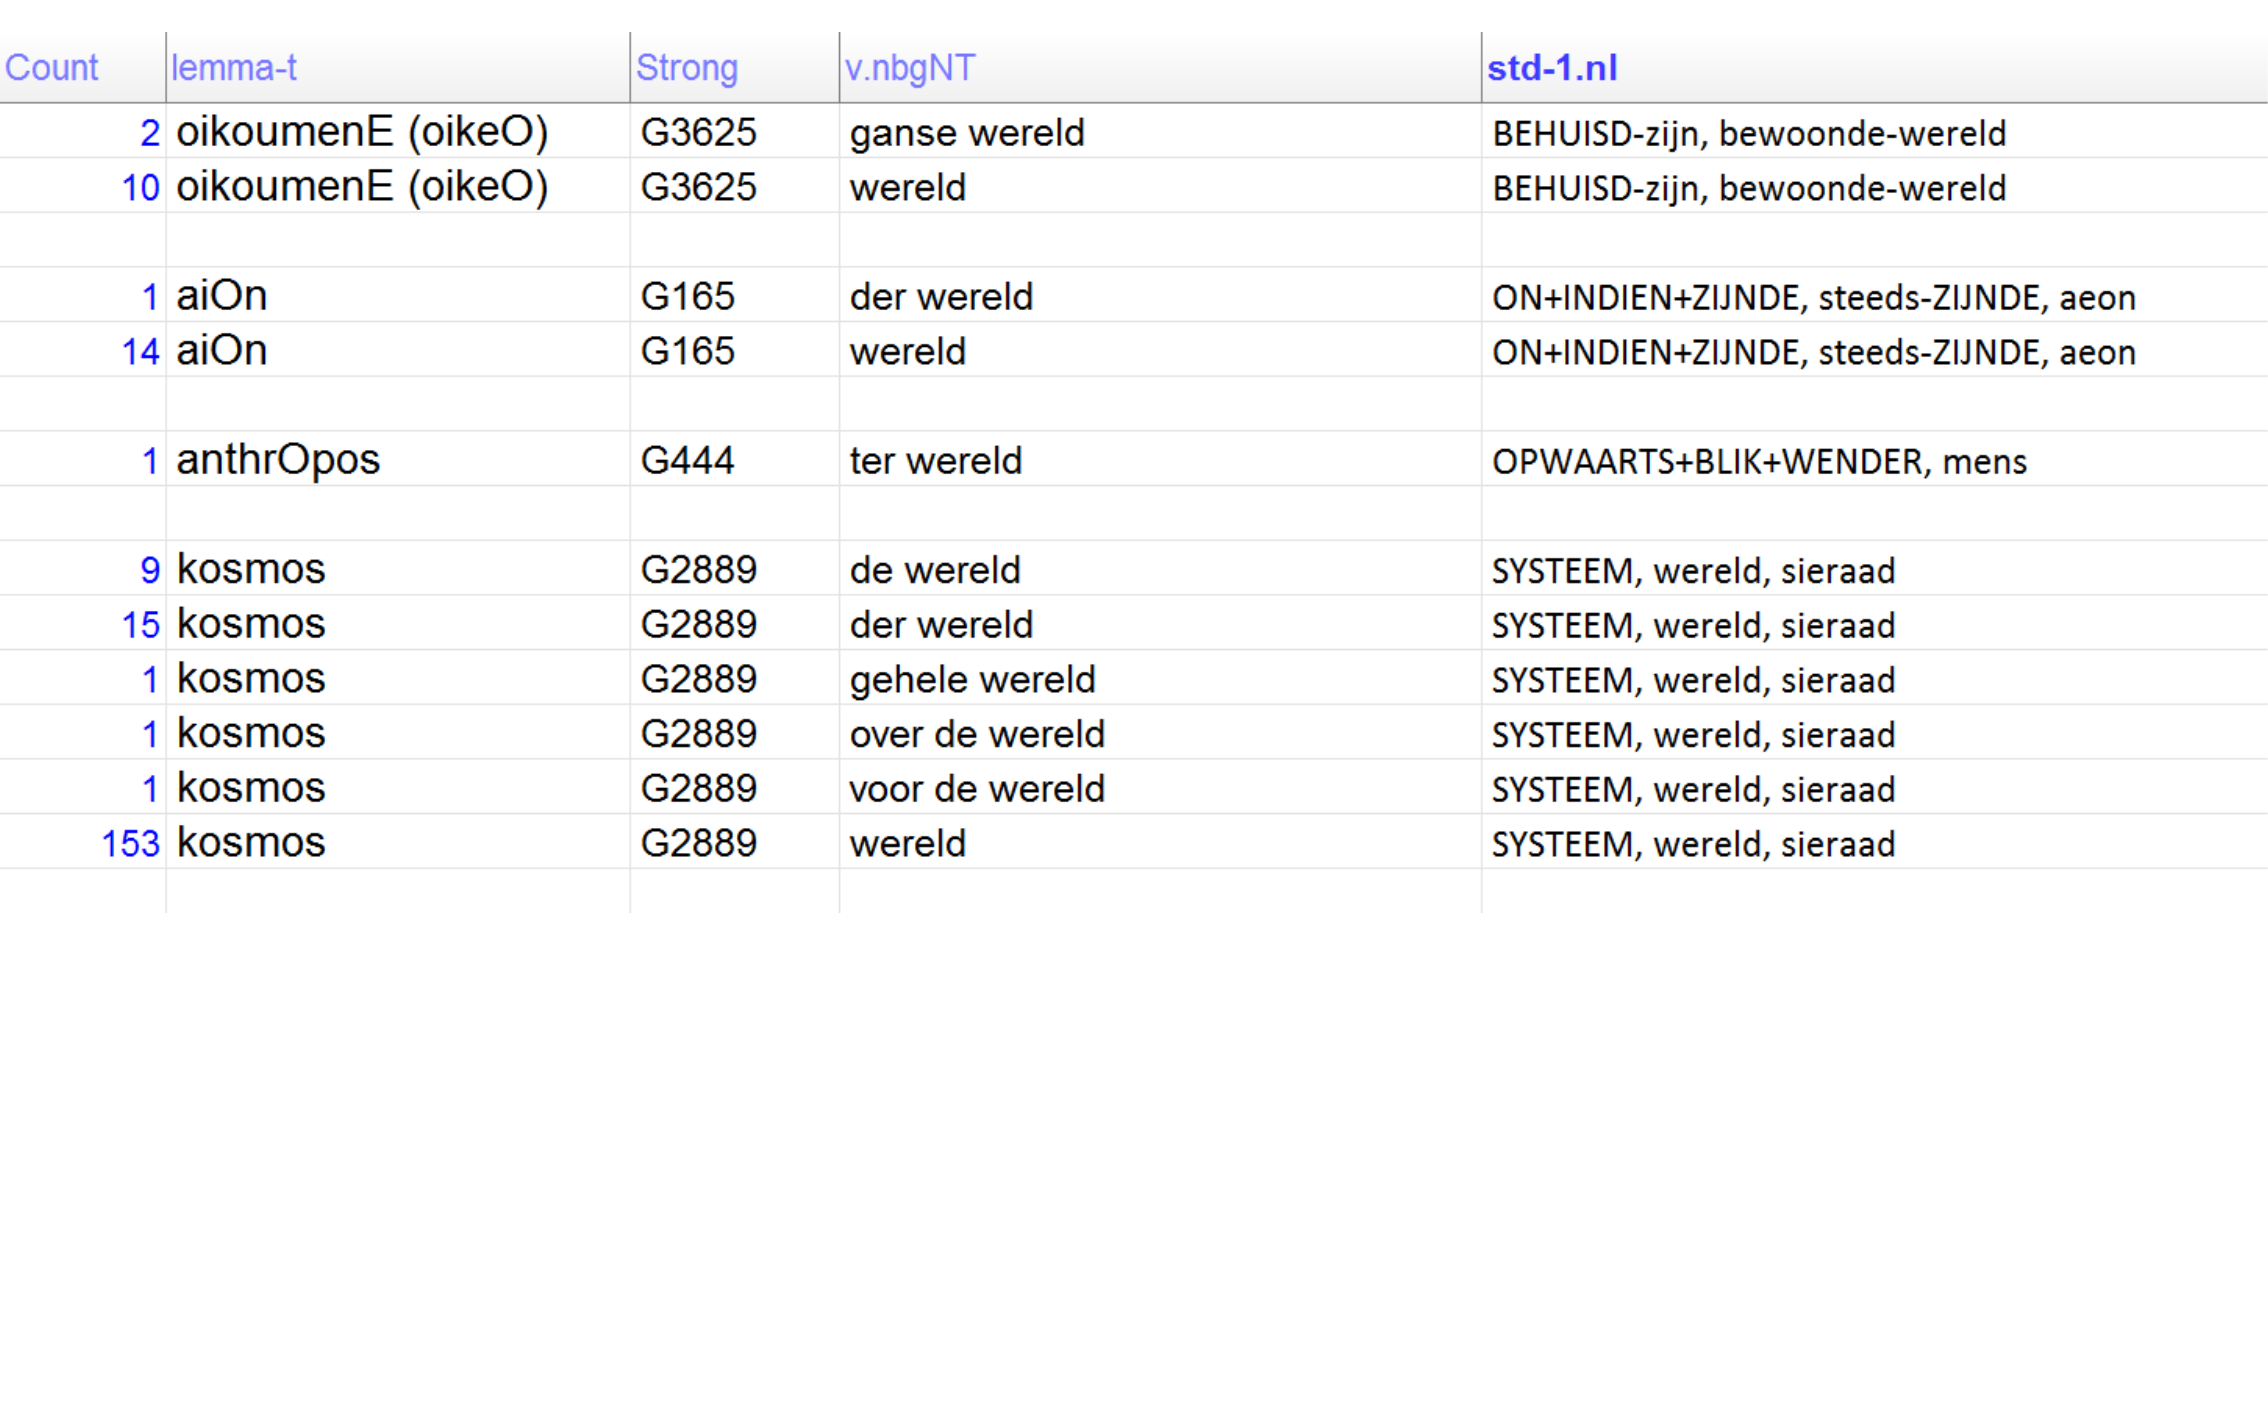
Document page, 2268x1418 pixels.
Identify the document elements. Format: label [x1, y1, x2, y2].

picture [0, 31, 2268, 914]
